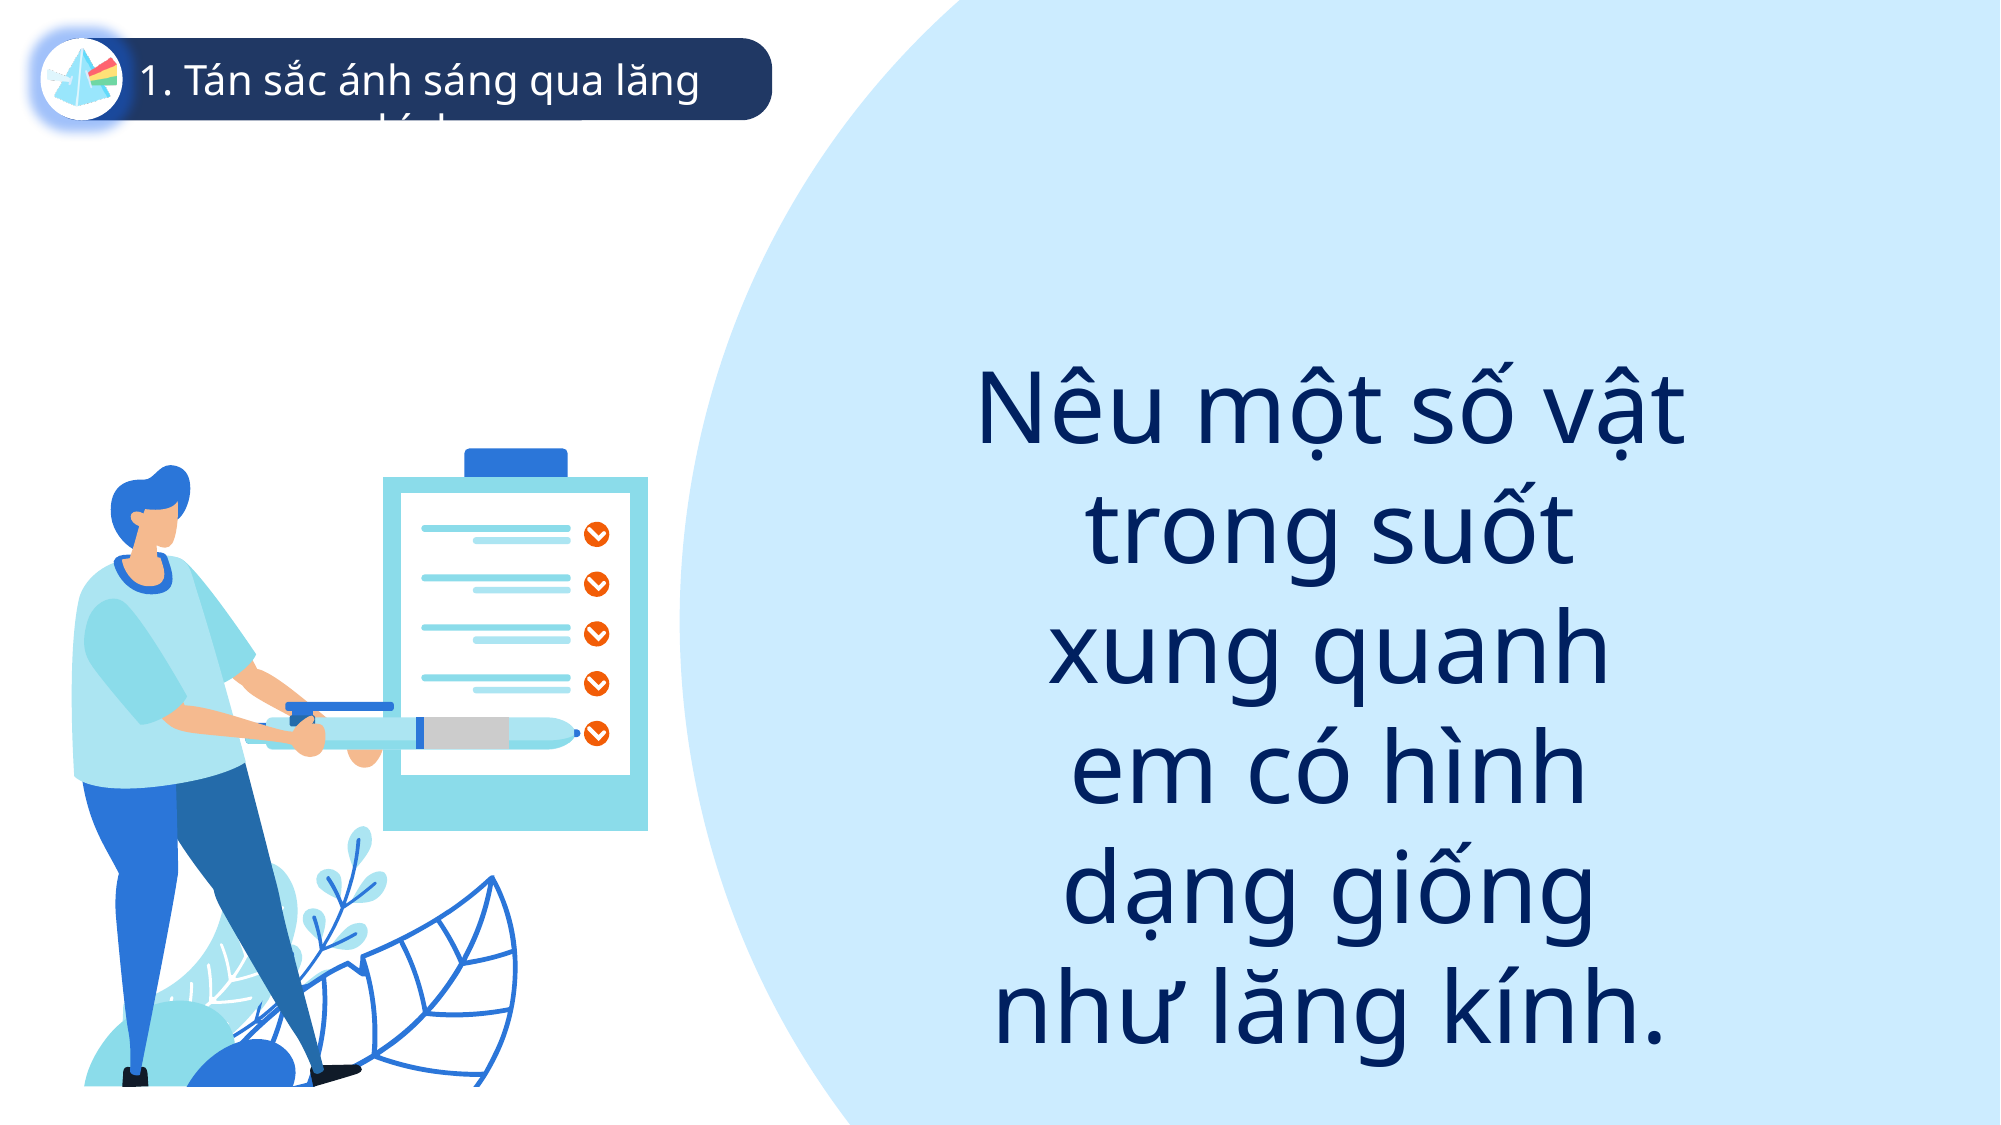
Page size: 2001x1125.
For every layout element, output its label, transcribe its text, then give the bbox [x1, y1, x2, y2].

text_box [66, 448, 648, 1087]
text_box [40, 38, 773, 121]
text_box Nêu một số vật trong suốt xung quanh em có hình dạng giống như lăng kính. [949, 336, 1712, 1071]
text_box [678, 0, 2000, 1125]
